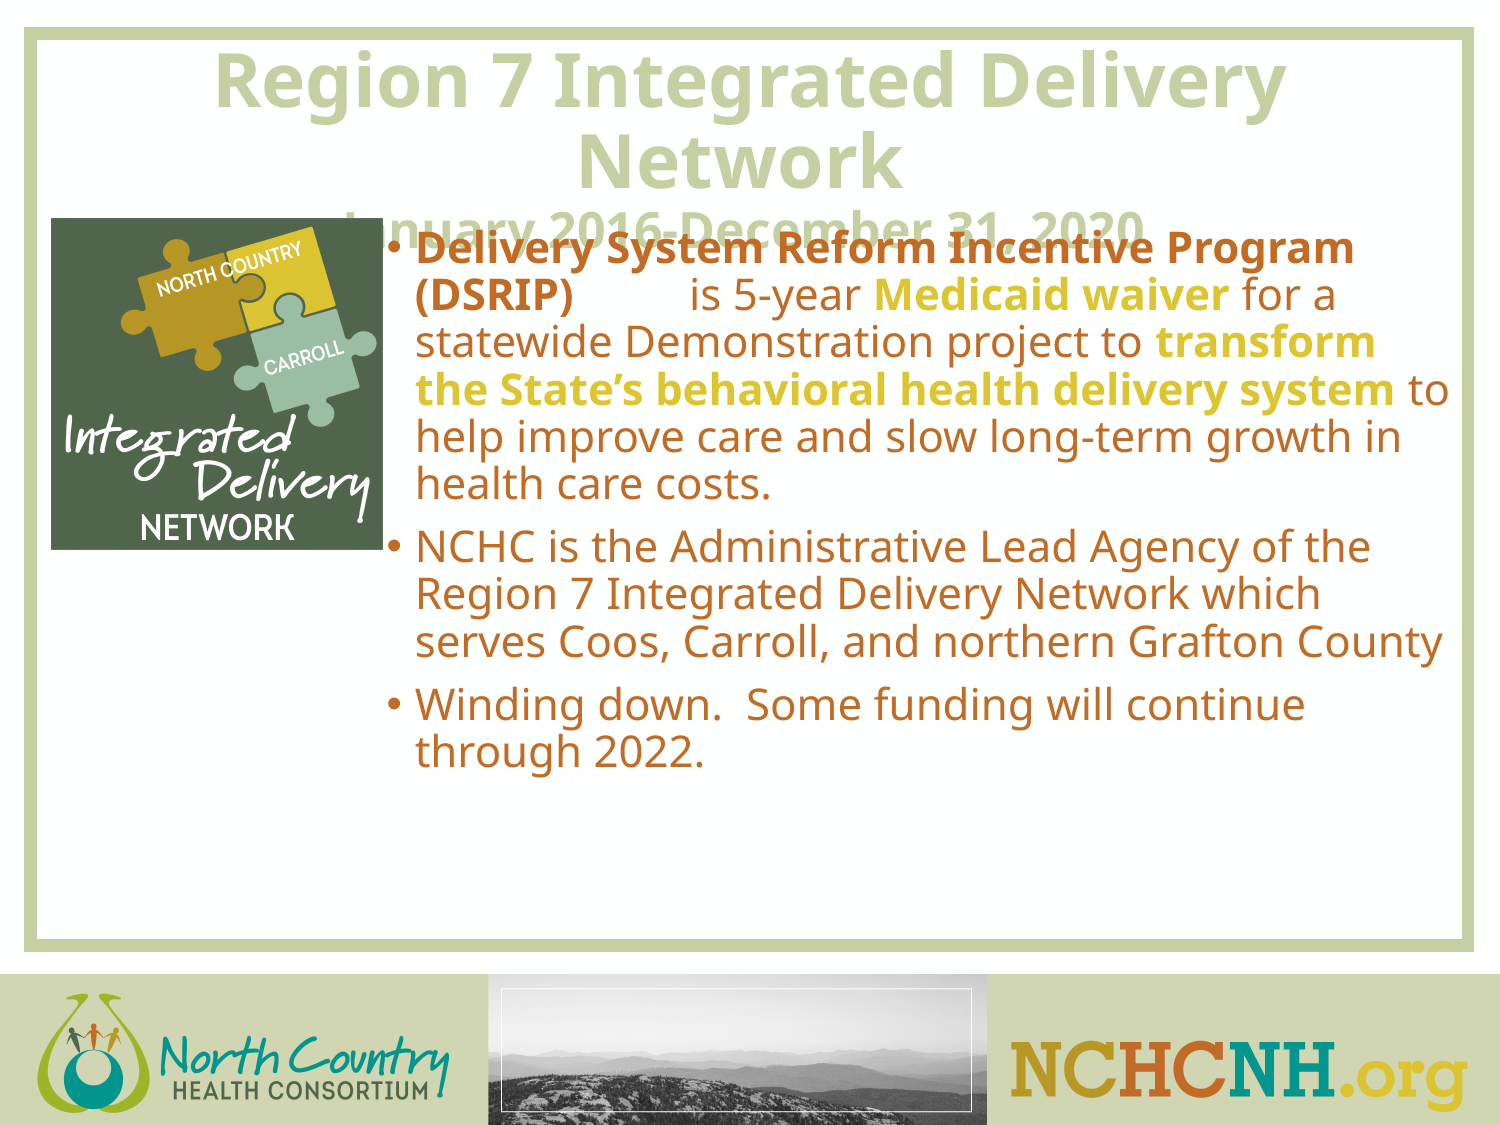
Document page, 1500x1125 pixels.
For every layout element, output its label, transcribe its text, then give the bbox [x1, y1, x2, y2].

picture [50, 218, 383, 550]
picture [0, 974, 1500, 1125]
list Delivery System Reform Incentive Program (DSRIP) is 5-year Medicaid waiver for a statewide Demonstration project to transform the State’s behavioral health delivery system to help improve care and slow long-term growth in health care costs. NCHC is the Administrative Lead Agency of the Region 7 Integrated Delivery Network which serves Coos, Carroll, and northern Grafton County Winding down. Some funding will continue through 2022. [371, 218, 1467, 907]
title Region 7 Integrated Delivery Network January 2016-December 31, 2020 [103, 59, 1397, 218]
